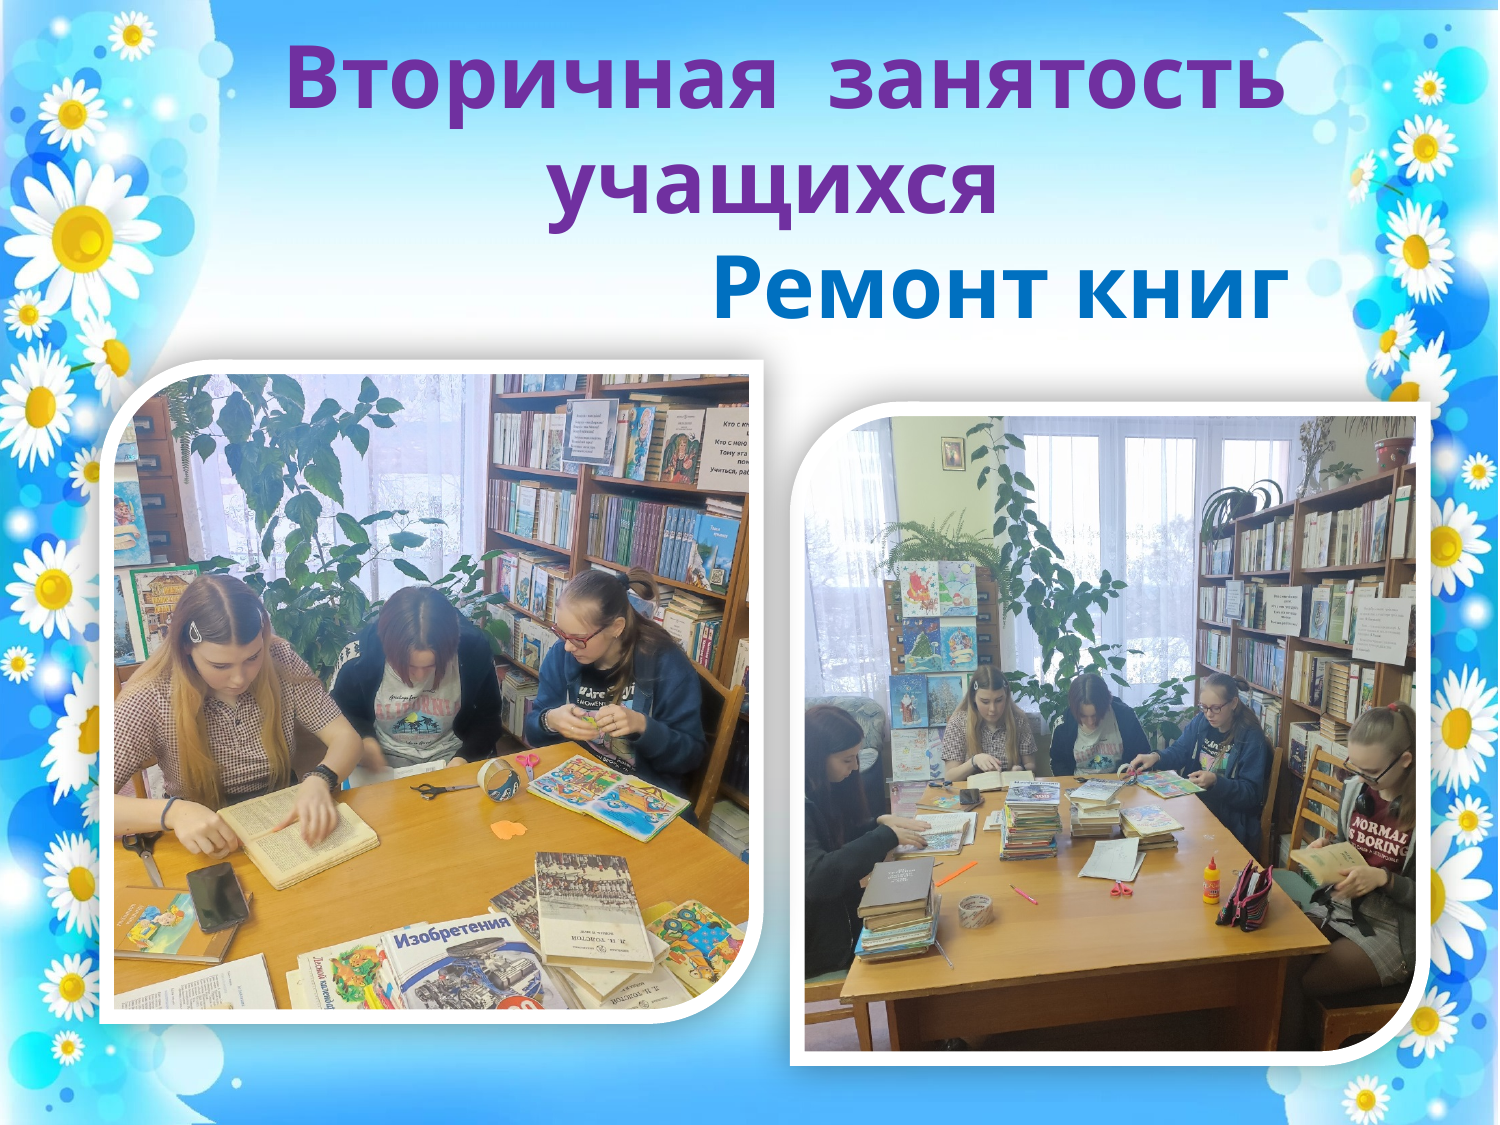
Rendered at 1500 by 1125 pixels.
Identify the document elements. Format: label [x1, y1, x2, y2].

list [0, 0, 1499, 1125]
picture [106, 366, 757, 1017]
picture [796, 408, 1424, 1059]
